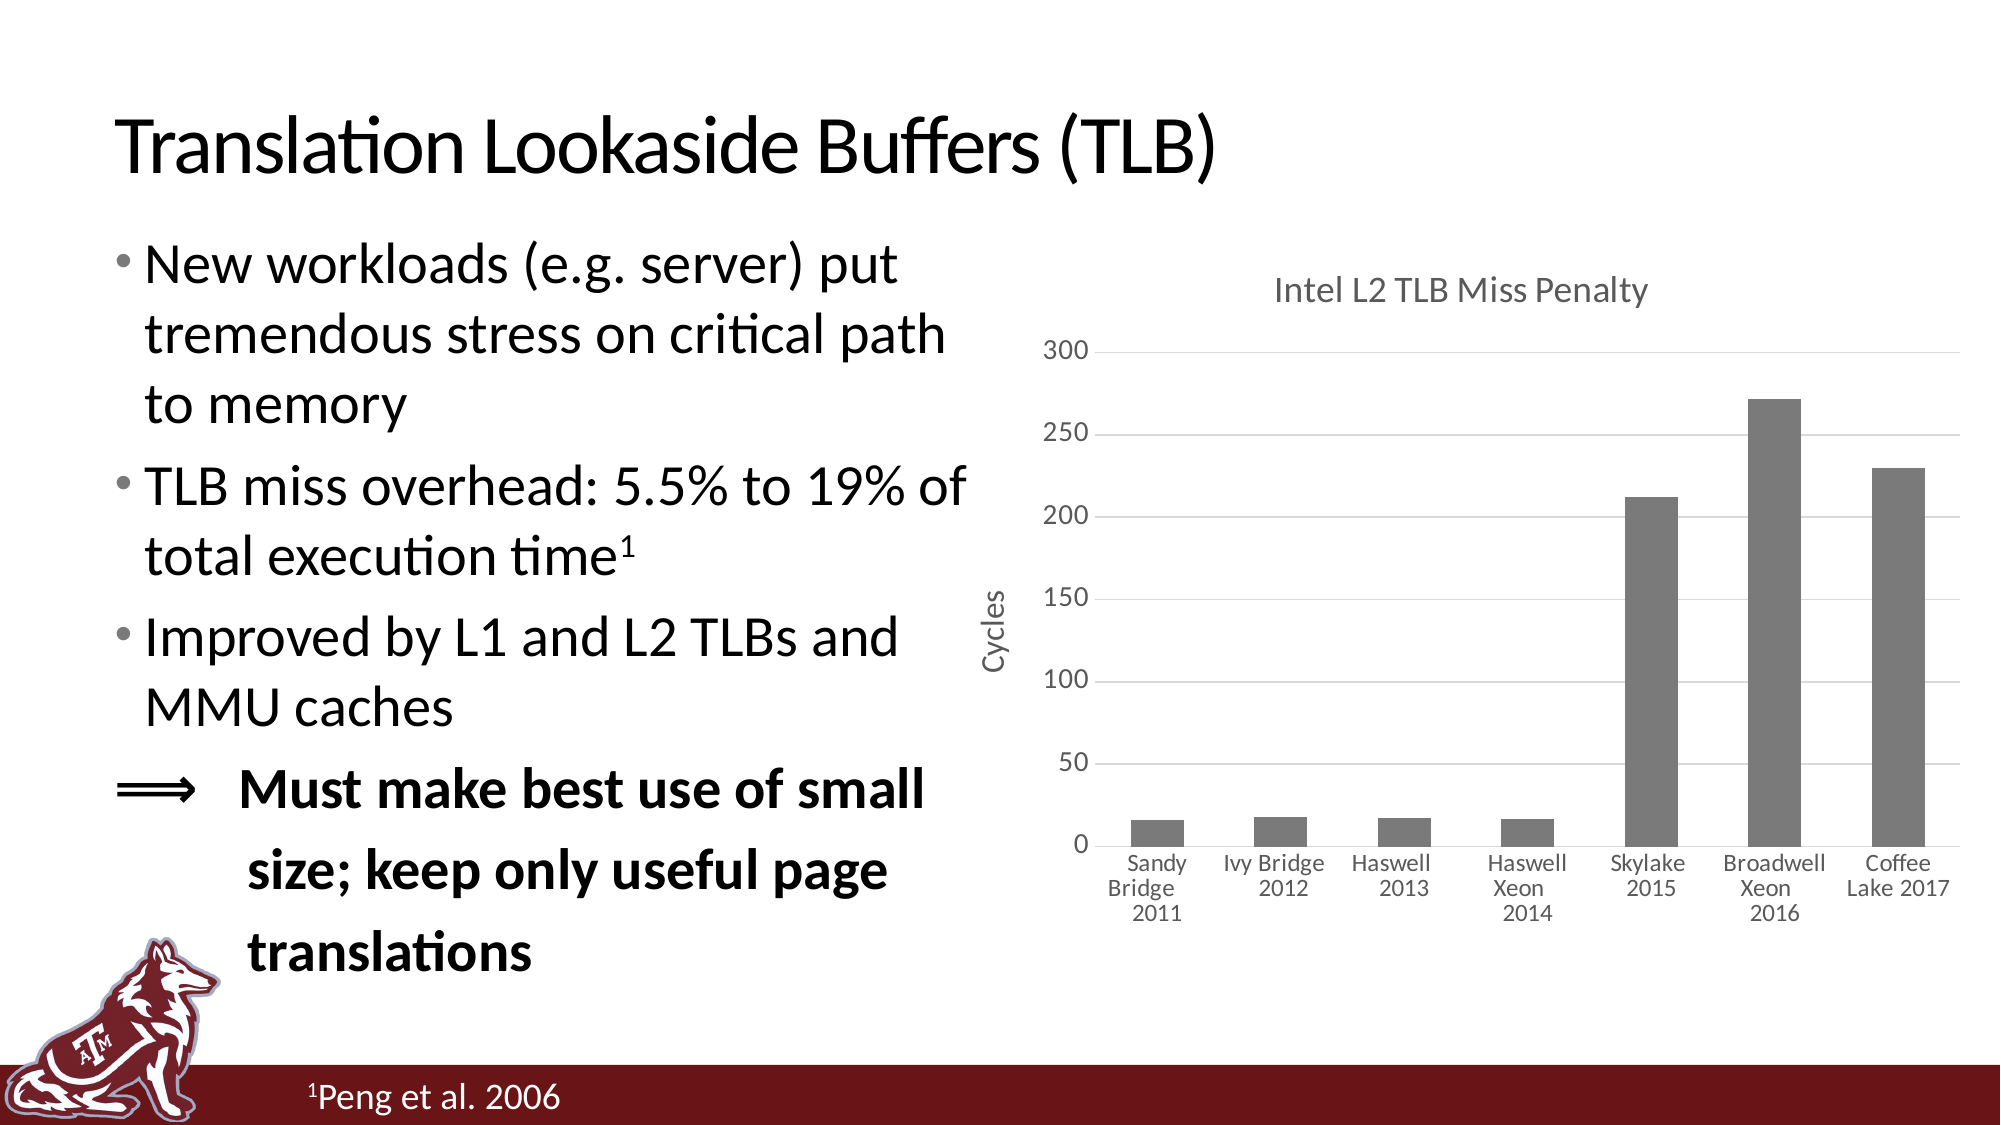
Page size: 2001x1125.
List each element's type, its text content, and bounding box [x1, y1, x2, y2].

chart [942, 241, 1982, 942]
text_box 1Peng et al. 2006 [292, 1064, 625, 1125]
title Translation Lookaside Buffers (TLB) [99, 55, 1950, 225]
list New workloads (e.g. server) put tremendous stress on critical path to memory TLB miss overhead: 5.5% to 19% of total execution time1 Improved by L1 and L2 TLBs and MMU caches ⟹ Must make best use of small size; keep only useful page translations [99, 218, 1000, 1019]
picture [3, 936, 221, 1122]
